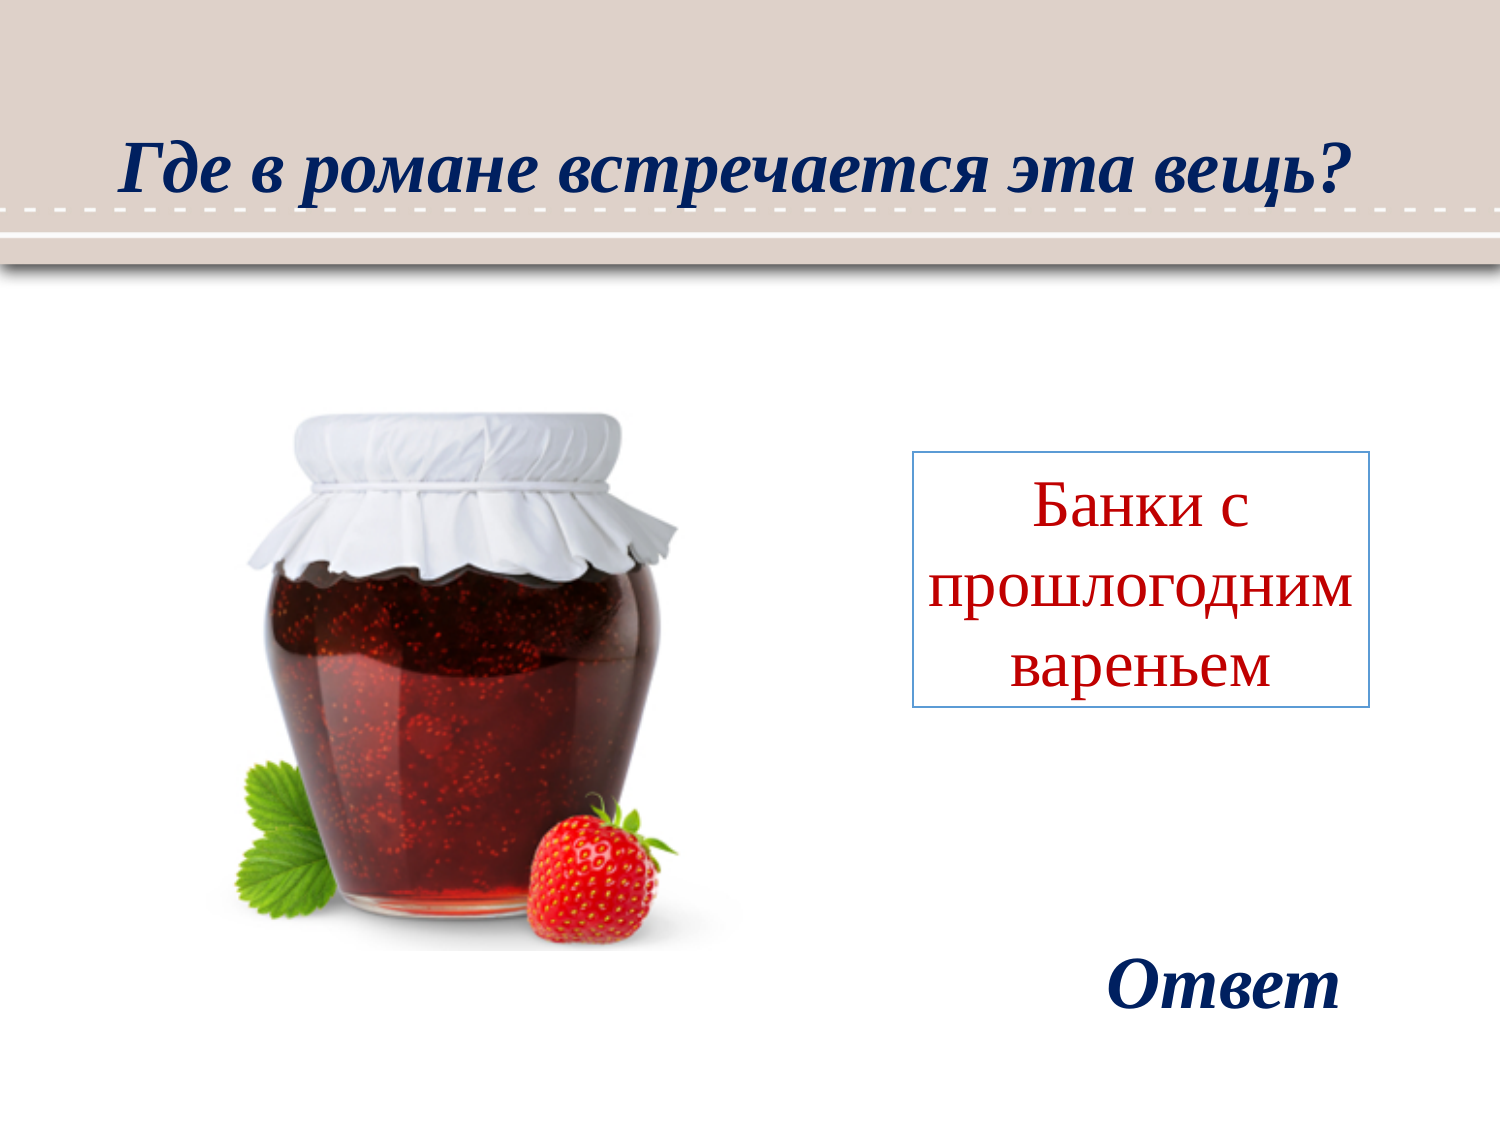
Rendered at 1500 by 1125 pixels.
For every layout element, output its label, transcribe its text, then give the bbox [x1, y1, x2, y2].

title Где в романе встречается эта вещь? [103, 59, 1397, 278]
list [65, 318, 1359, 1032]
text_box Банки с прошлогодним вареньем [912, 451, 1370, 708]
picture [0, 0, 1500, 1125]
